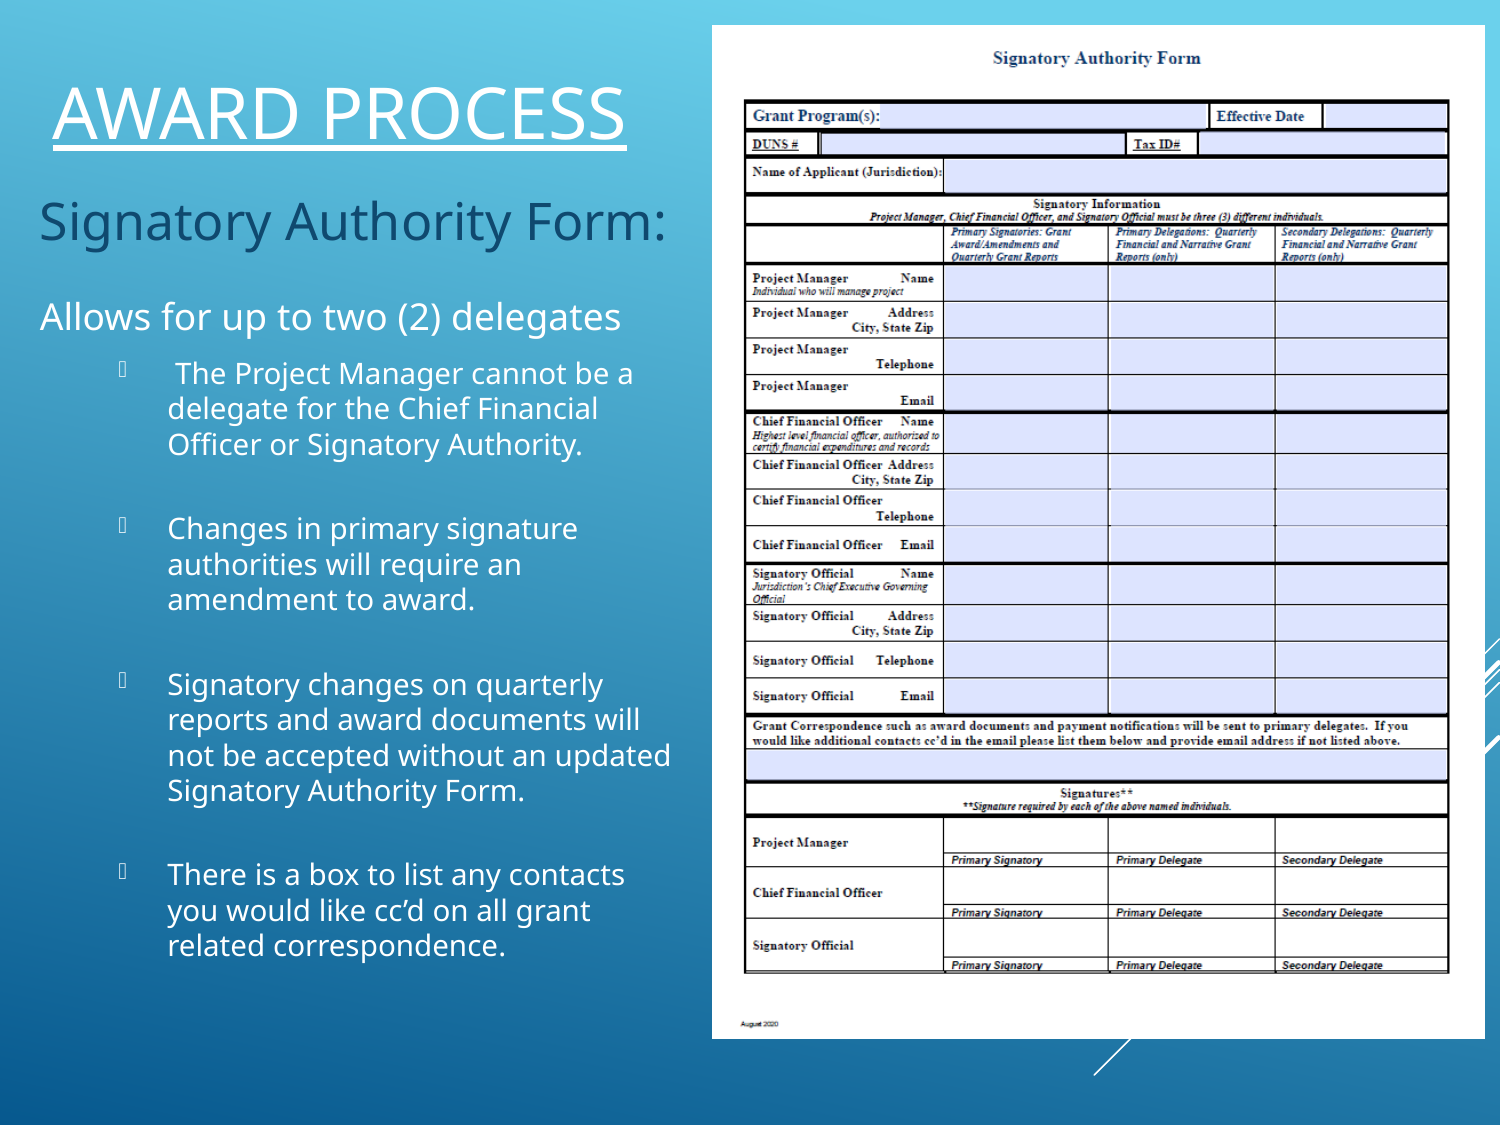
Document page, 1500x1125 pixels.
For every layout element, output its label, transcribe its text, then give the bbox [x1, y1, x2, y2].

picture [712, 25, 1486, 1039]
list Signatory Authority Form: Allows for up to two (2) delegates The Project Manager cannot be a delegate for the Chief Financial Officer or Signatory Authority. Changes in primary signature authorities will require an amendment to award. Signatory changes on quarterly reports and award documents will not be accepted without an updated Signatory Authority Form. There is a box to list any contacts you would like cc’d on all grant related correspondence. [24, 174, 688, 977]
title Award Process [37, 59, 712, 163]
